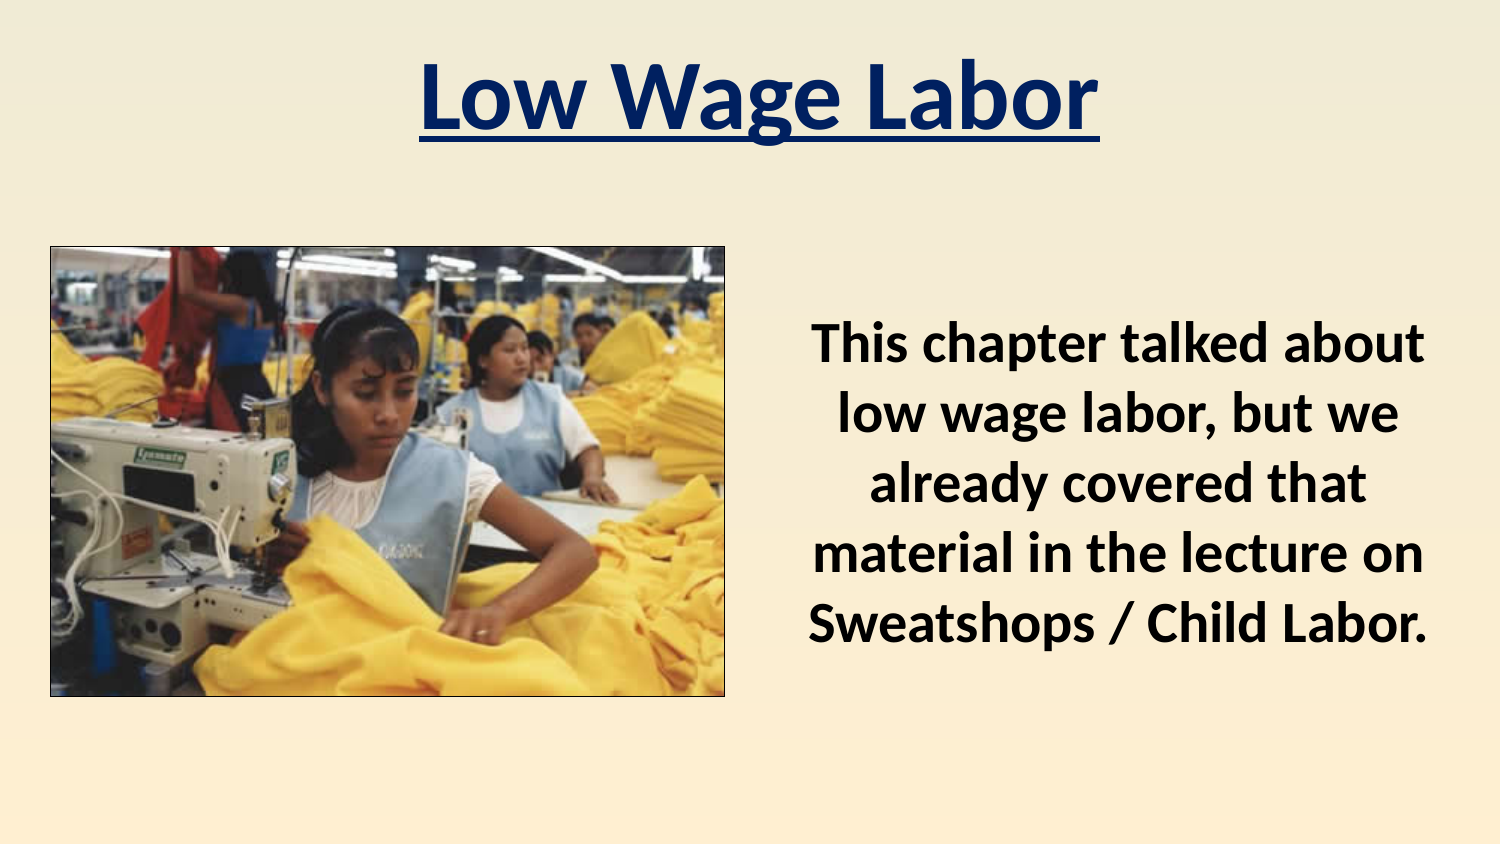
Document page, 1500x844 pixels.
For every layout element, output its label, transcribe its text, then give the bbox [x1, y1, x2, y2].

text_box Low Wage Labor [404, 21, 1116, 157]
picture [49, 246, 726, 697]
text_box This chapter talked about low wage labor, but we already covered that material in the lecture on Sweatshops / Child Labor. [762, 296, 1475, 662]
